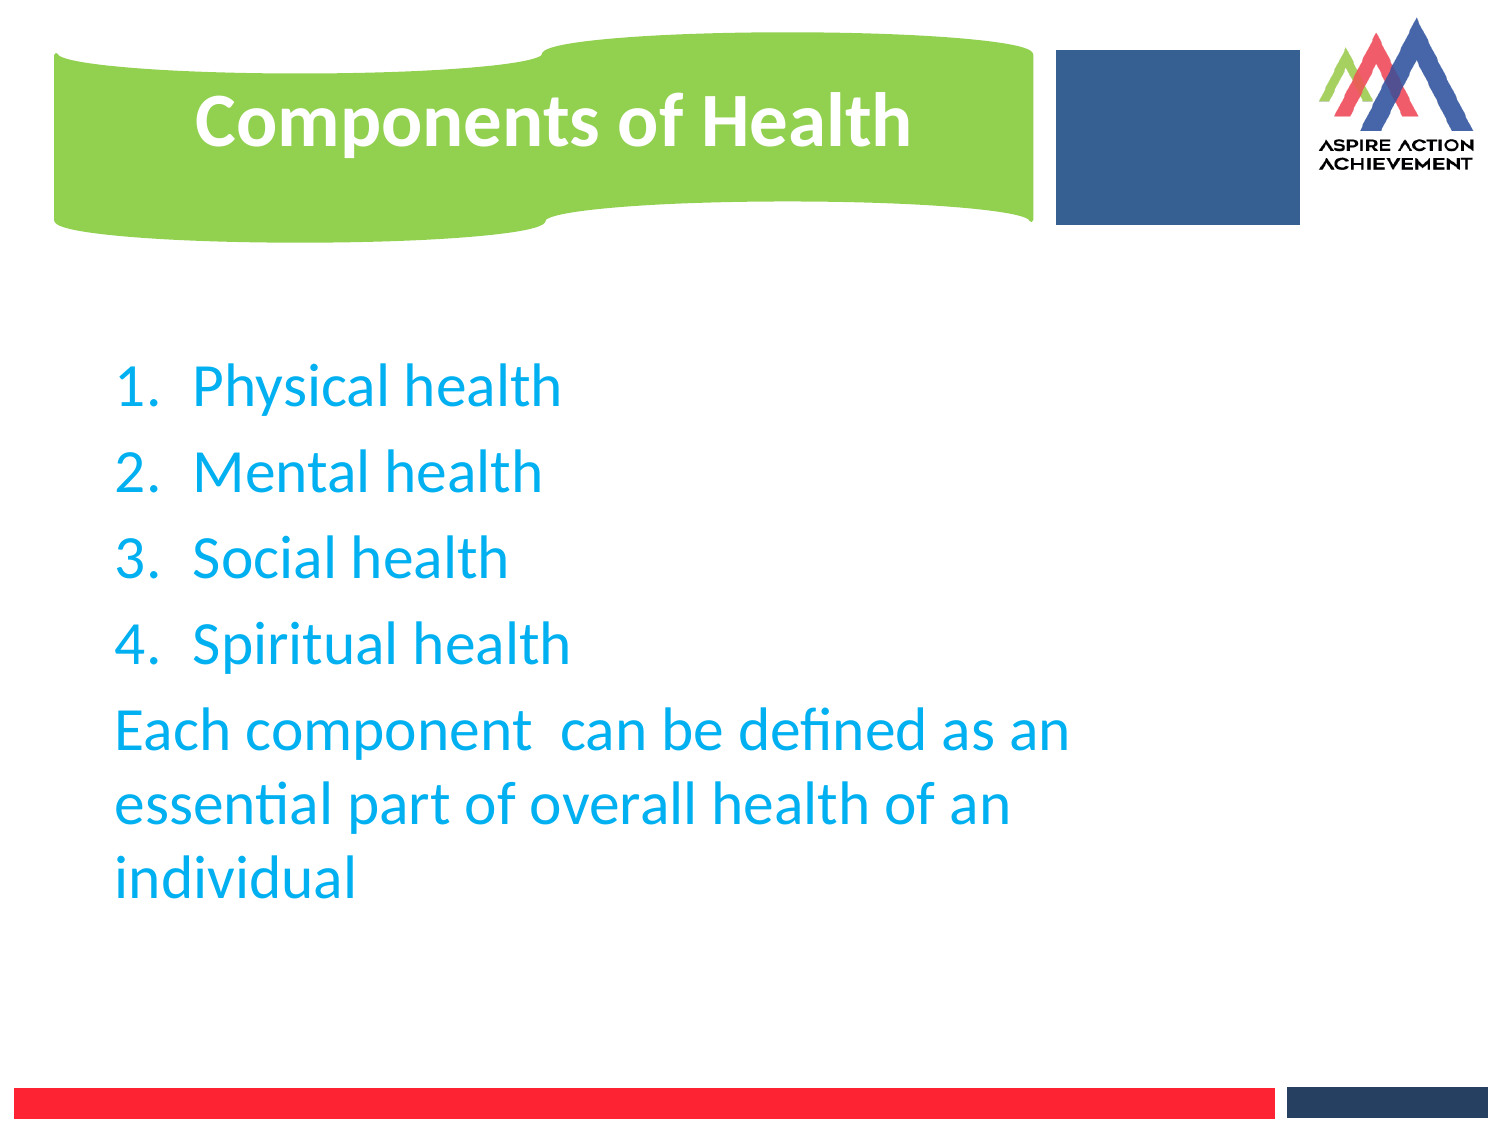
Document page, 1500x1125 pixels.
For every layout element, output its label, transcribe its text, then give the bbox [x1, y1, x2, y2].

list Physical health Mental health Social health Spiritual health Each component can be defined as an essential part of overall health of an individual [99, 337, 1220, 1023]
title Components of Health [112, 62, 998, 236]
picture [1299, 15, 1491, 172]
